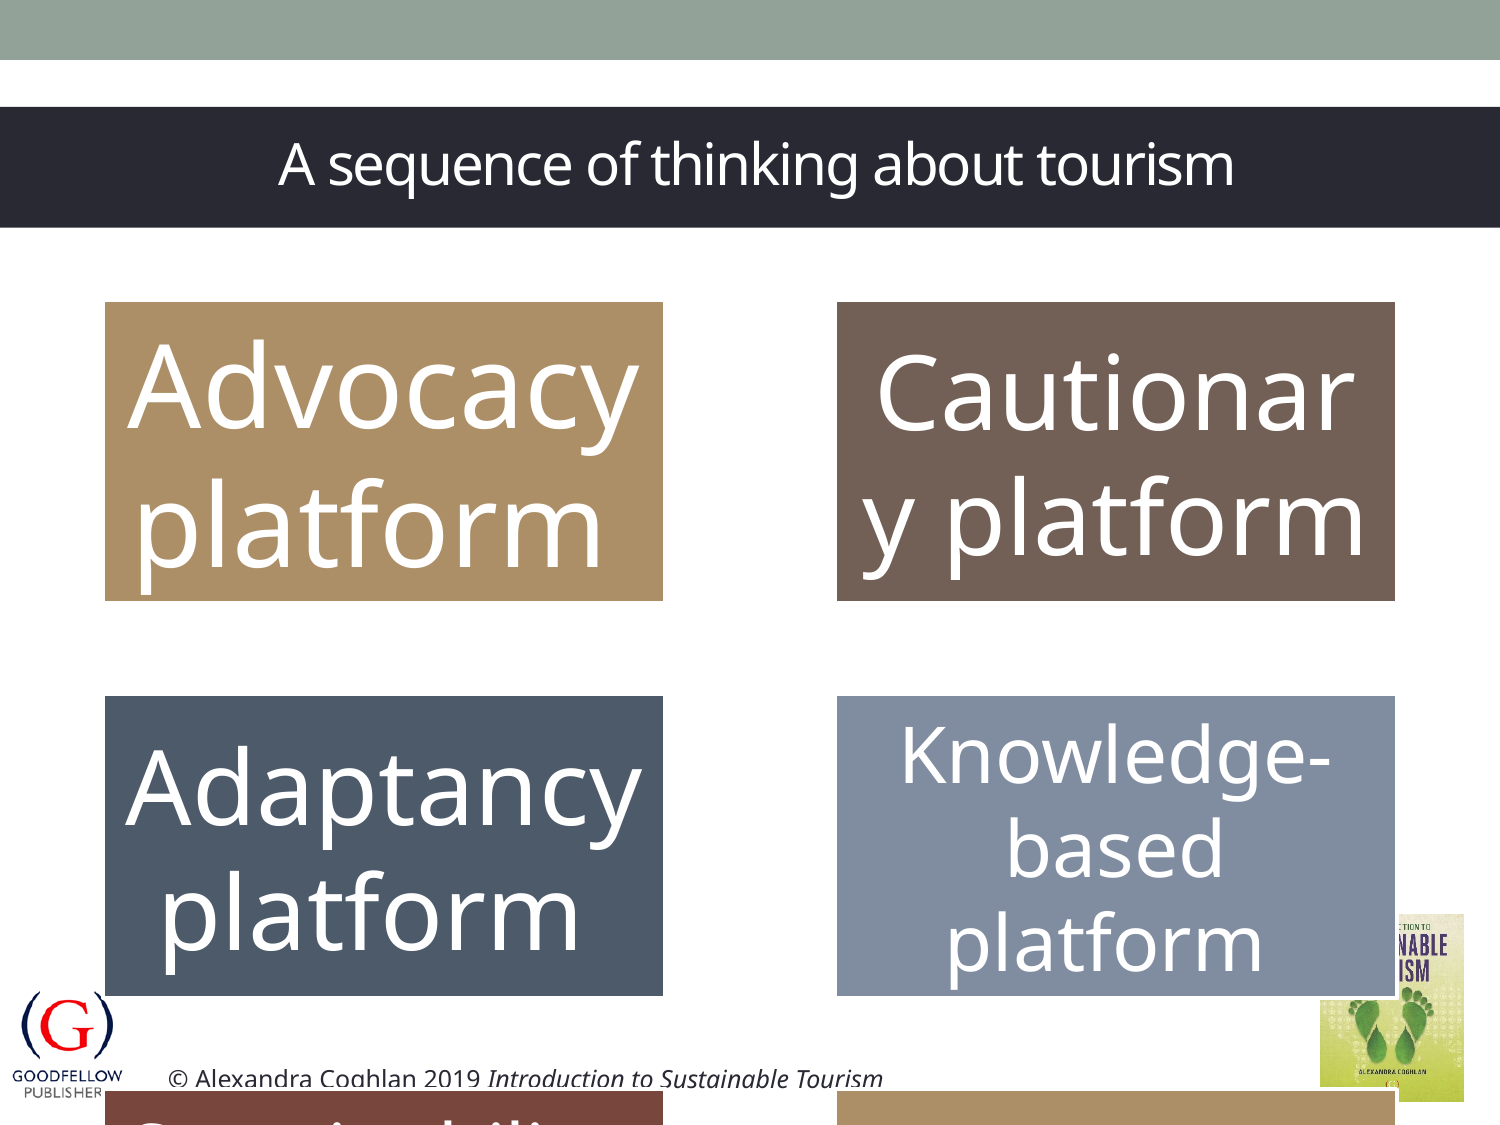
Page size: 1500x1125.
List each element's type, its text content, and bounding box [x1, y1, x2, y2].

text_box [0, 105, 1500, 230]
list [102, 299, 1398, 1014]
picture [2, 987, 132, 1102]
picture [1320, 914, 1464, 1102]
title A sequence of thinking about tourism [68, 105, 1448, 228]
